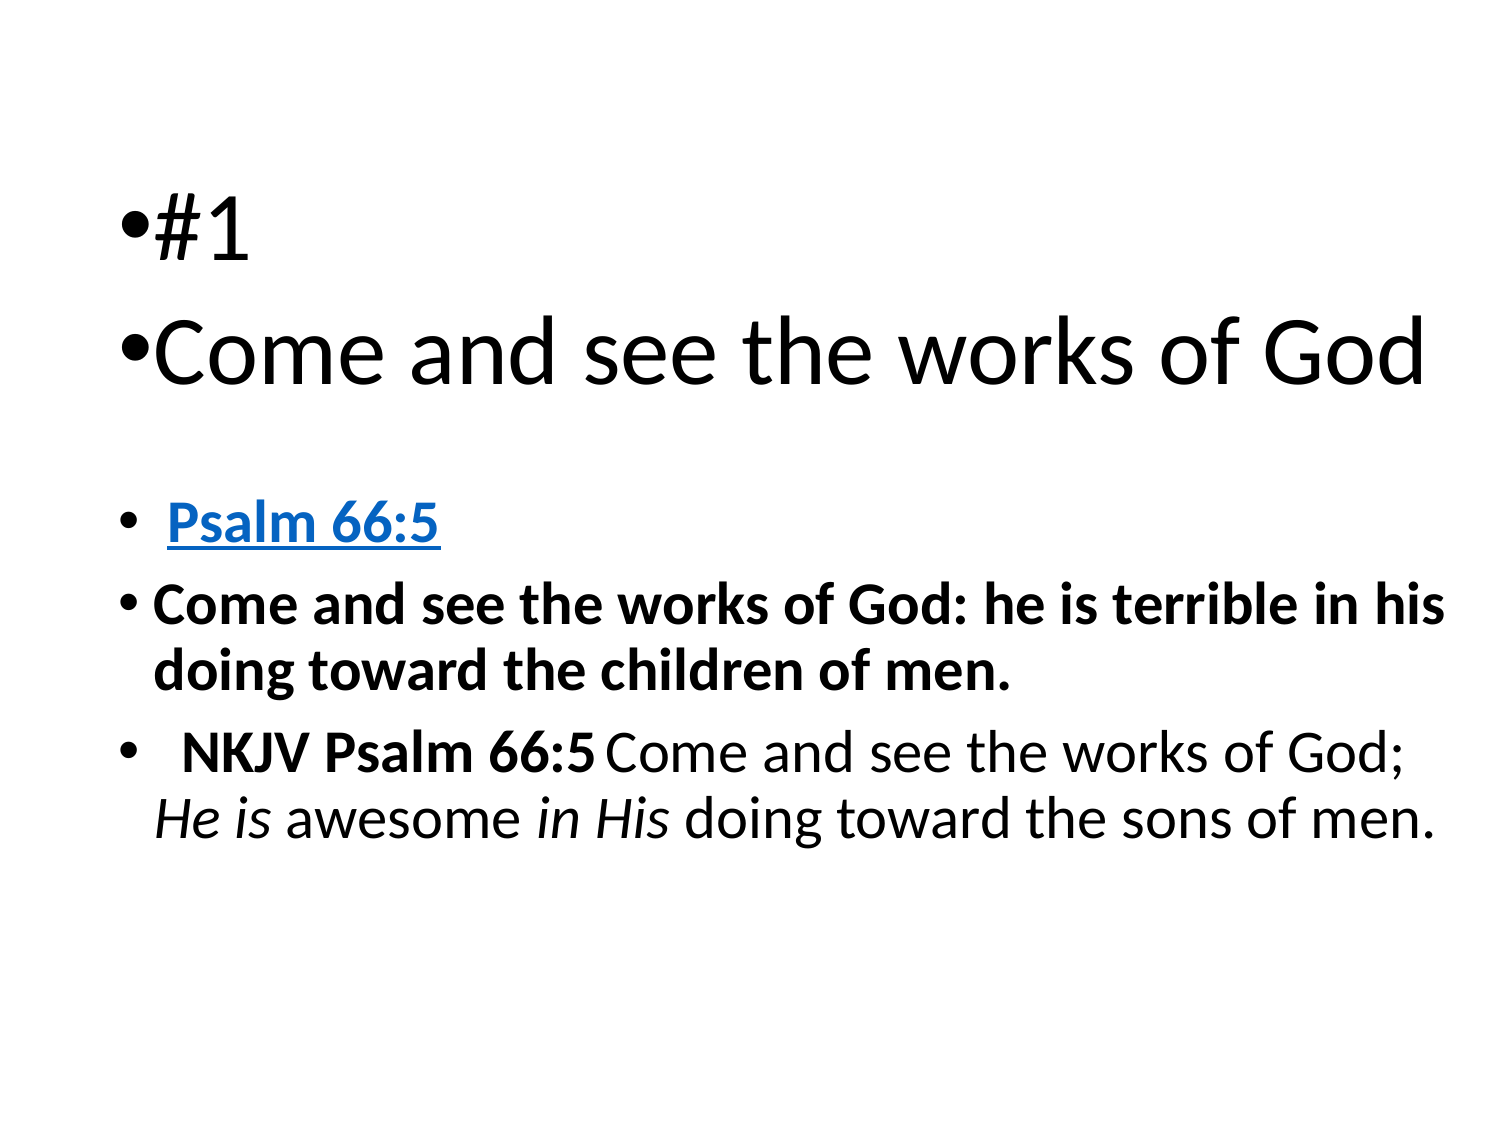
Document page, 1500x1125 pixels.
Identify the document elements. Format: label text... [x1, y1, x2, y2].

list #1 Come and see the works of God Psalm 66:5 Come and see the works of God: he is terrible in his doing toward the children of men. NKJV Psalm 66:5 Come and see the works of God; He is awesome in His doing toward the sons of men. [103, 168, 1500, 985]
